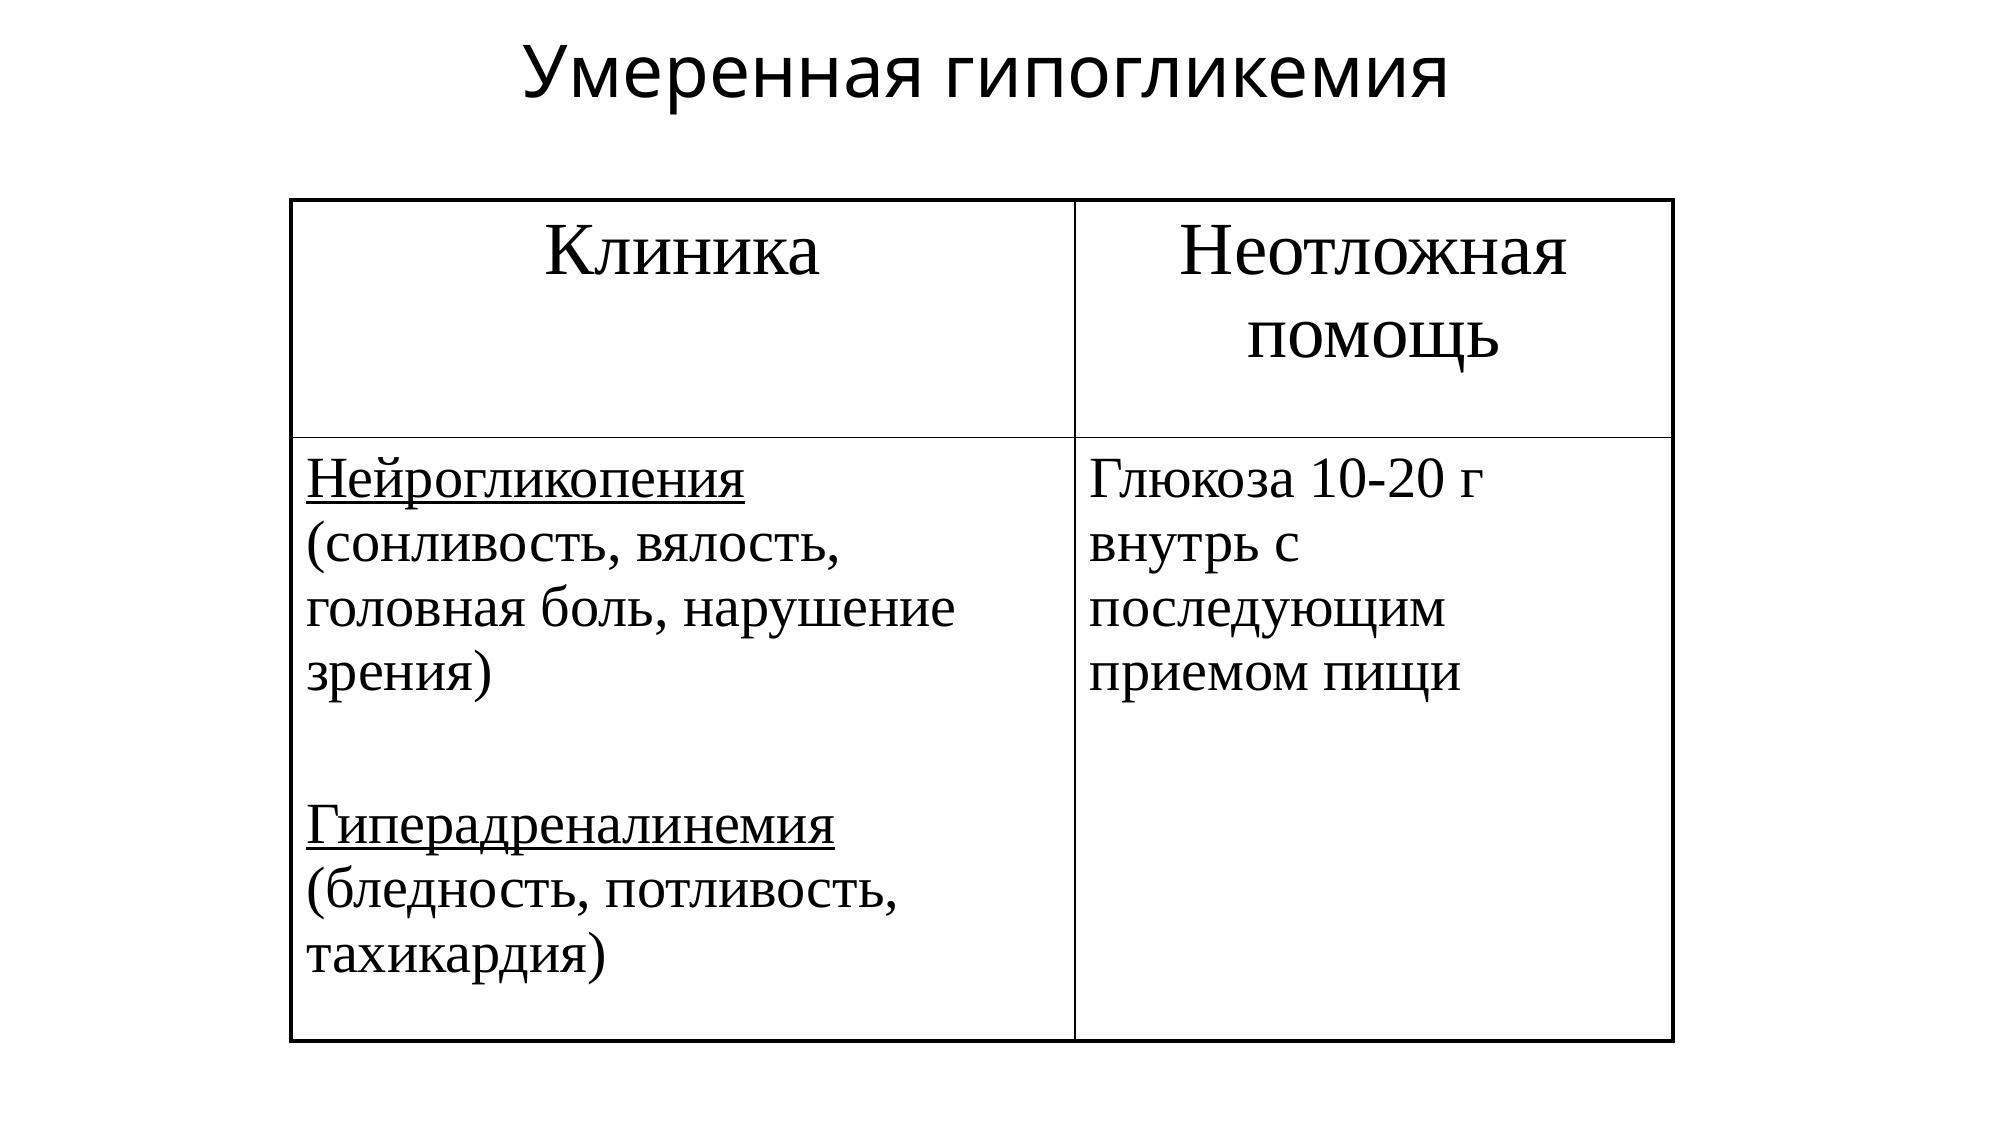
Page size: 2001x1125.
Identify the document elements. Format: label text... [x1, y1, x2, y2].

table_header Клиника [293, 202, 1074, 437]
table_header Неотложная помощь [1076, 202, 1671, 437]
title Умеренная гипогликемия [350, 0, 1625, 138]
table_cell Глюкоза 10-20 г внутрь с последующим приемом пищи [1076, 438, 1671, 1039]
table_cell Нейрогликопения (сонливость, вялость, головная боль, нарушение зрения) Гиперадреналинемия (бледность, потливость, тахикардия) [293, 438, 1074, 1039]
